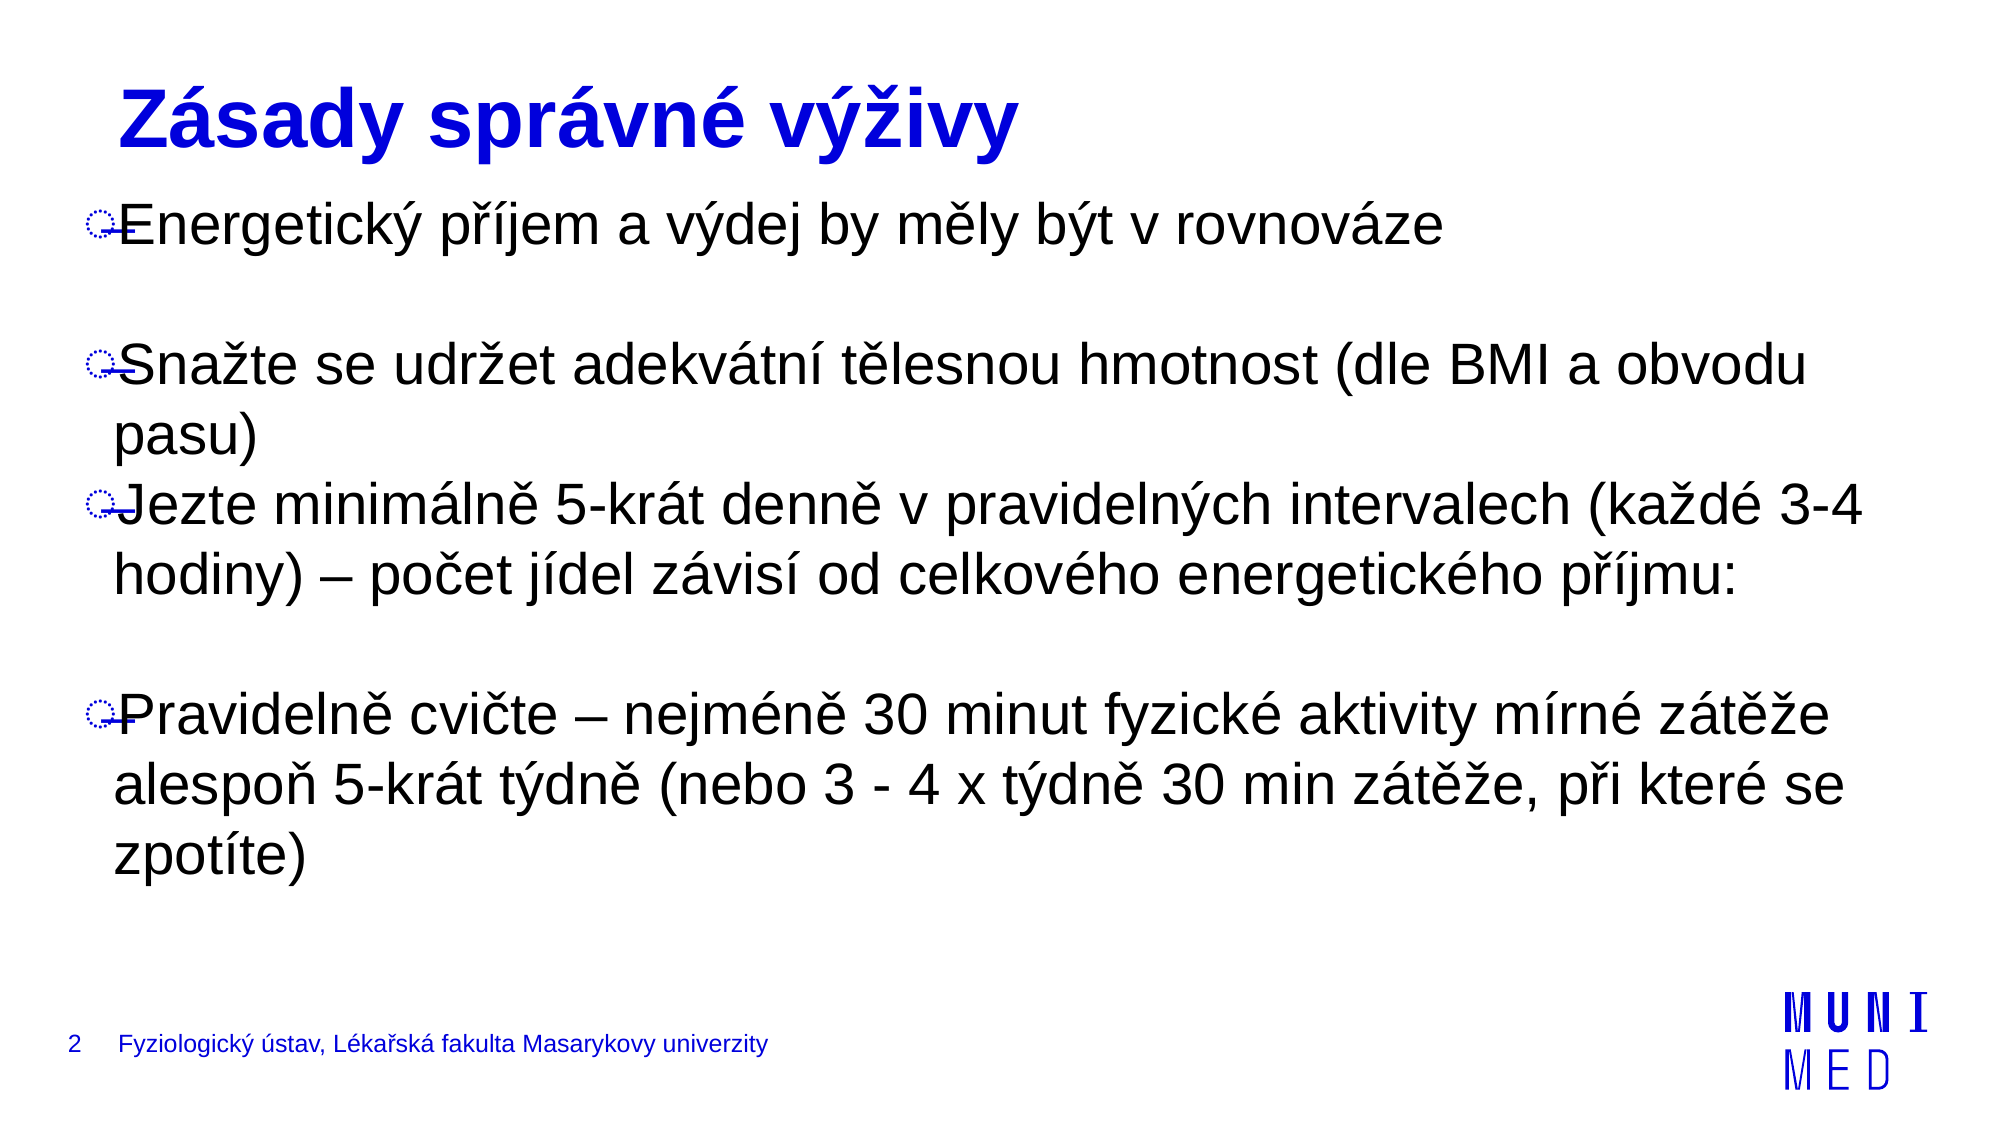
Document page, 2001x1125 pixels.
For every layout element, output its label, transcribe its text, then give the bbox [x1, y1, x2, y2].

title Zásady správné výživy [118, 80, 1883, 155]
slide_number 2 [67, 1021, 110, 1063]
footer Fyziologický ústav, Lékařská fakulta Masarykovy univerzity [118, 1047, 1418, 1063]
list Energetický příjem a výdej by měly být v rovnováze Snažte se udržet adekvátní tělesnou hmotnost (dle BMI a obvodu pasu) Jezte minimálně 5-krát denně v pravidelných intervalech (každé 3-4 hodiny) – počet jídel závisí od celkového energetického příjmu: Pravidelně cvičte – nejméně 30 minut fyzické aktivity mírné zátěže alespoň 5-krát týdně (nebo 3 - 4 x týdně 30 min zátěže, při které se zpotíte) [71, 186, 1956, 1047]
